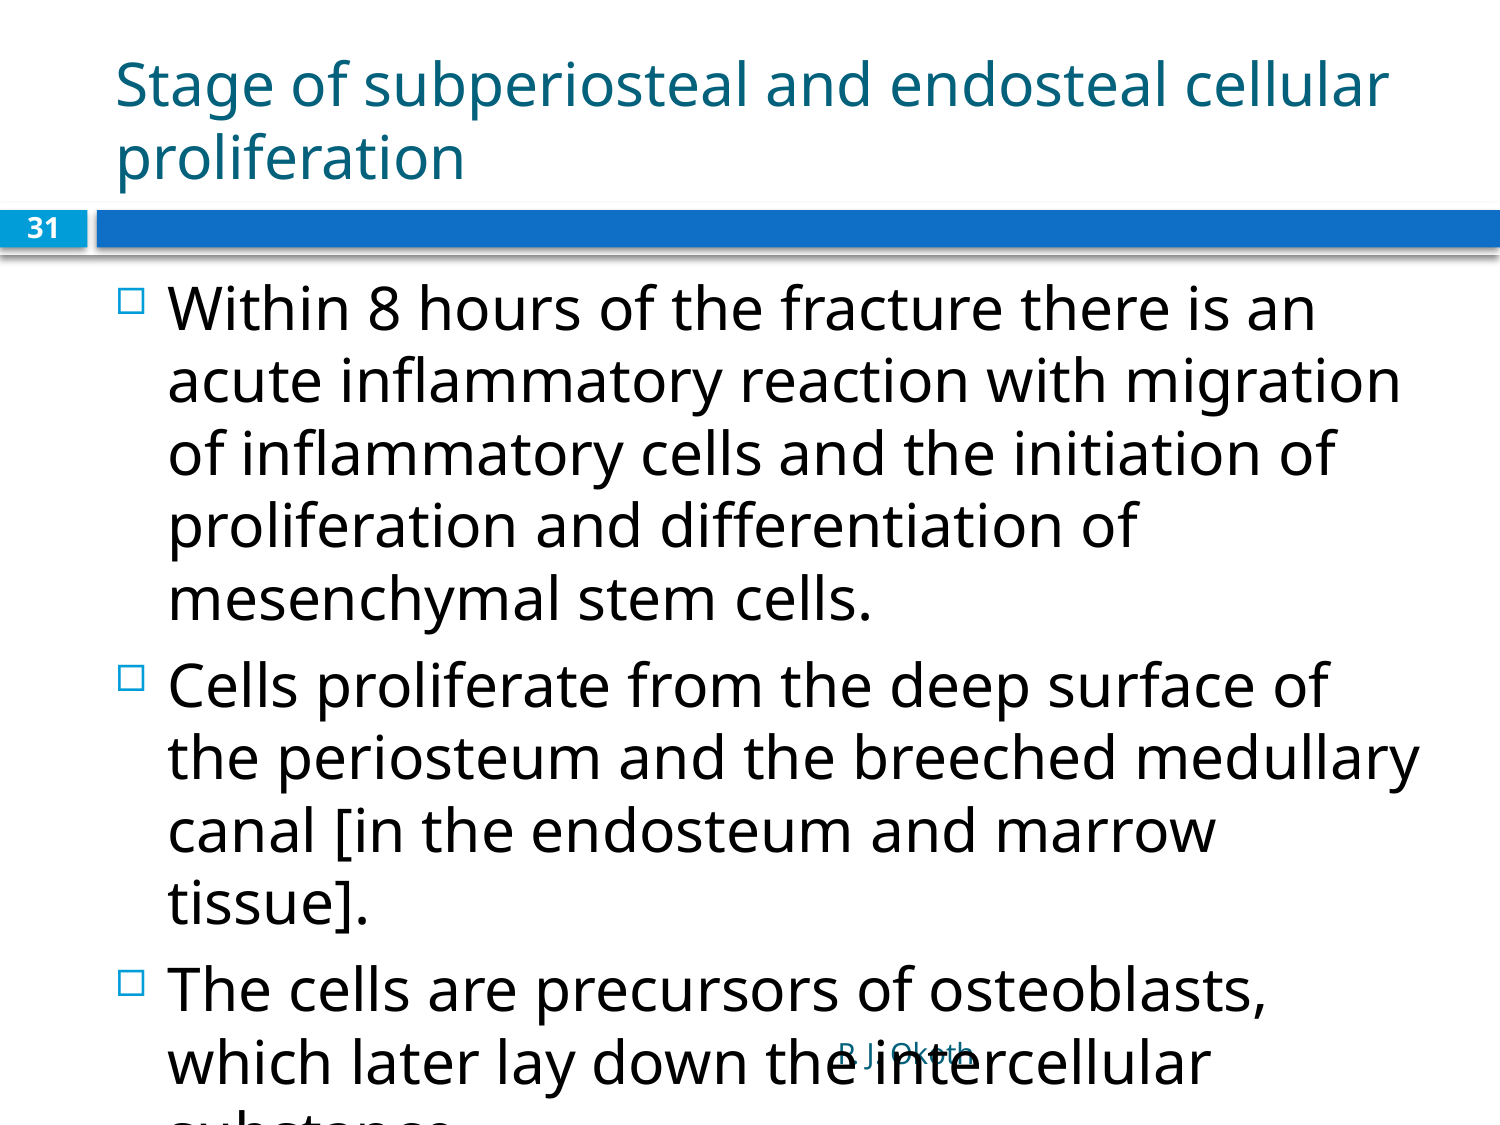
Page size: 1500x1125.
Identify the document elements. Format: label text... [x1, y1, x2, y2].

title Stage of subperiosteal and endosteal cellular proliferation [100, 37, 1438, 200]
footer P. J. Okoth [99, 1024, 990, 1085]
list Within 8 hours of the fracture there is an acute inflammatory reaction with migration of inflammatory cells and the initiation of proliferation and differentiation of mesenchymal stem cells. Cells proliferate from the deep surface of the periosteum and the breeched medullary canal [in the endosteum and marrow tissue]. The cells are precursors of osteoblasts, which later lay down the intercellular substance. [100, 262, 1438, 1000]
slide_number 31 [0, 208, 88, 249]
